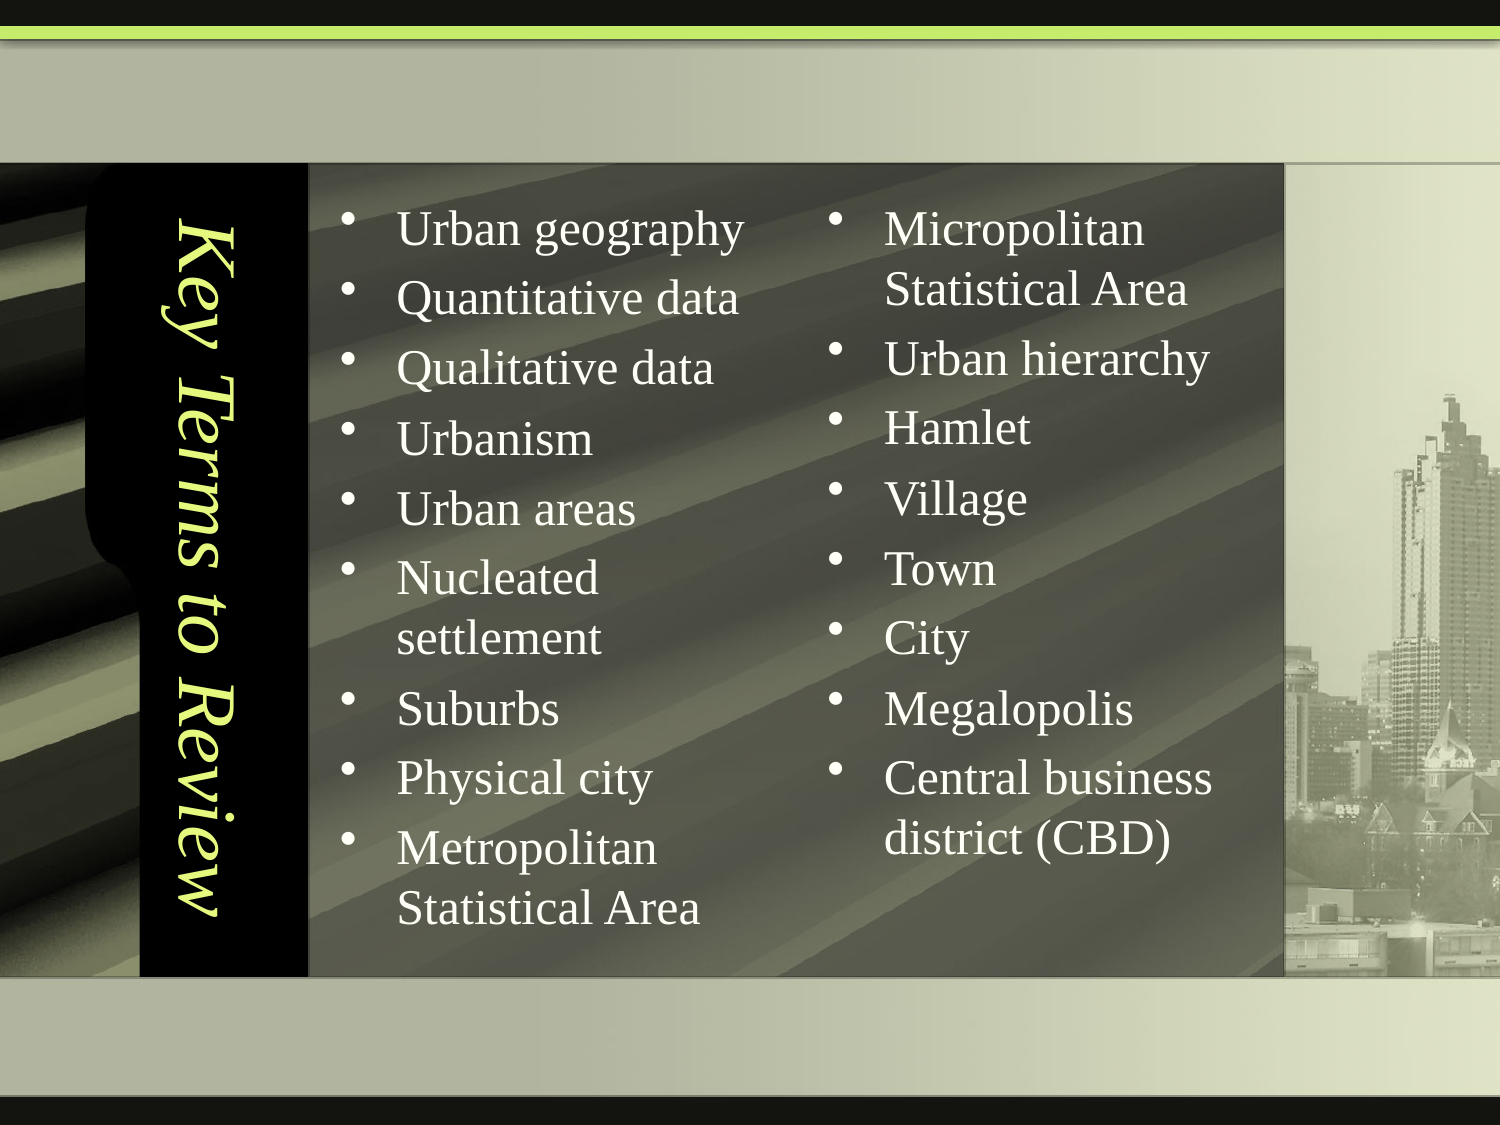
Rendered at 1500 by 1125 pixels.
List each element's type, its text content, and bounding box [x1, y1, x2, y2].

title Key Terms to Review [124, 162, 301, 976]
list Micropolitan Statistical Area Urban hierarchy Hamlet Village Town City Megalopolis Central business district (CBD) [812, 187, 1276, 963]
list Urban geography Quantitative data Qualitative data Urbanism Urban areas Nucleated settlement Suburbs Physical city Metropolitan Statistical Area [324, 187, 788, 963]
picture [0, 0, 1500, 1125]
